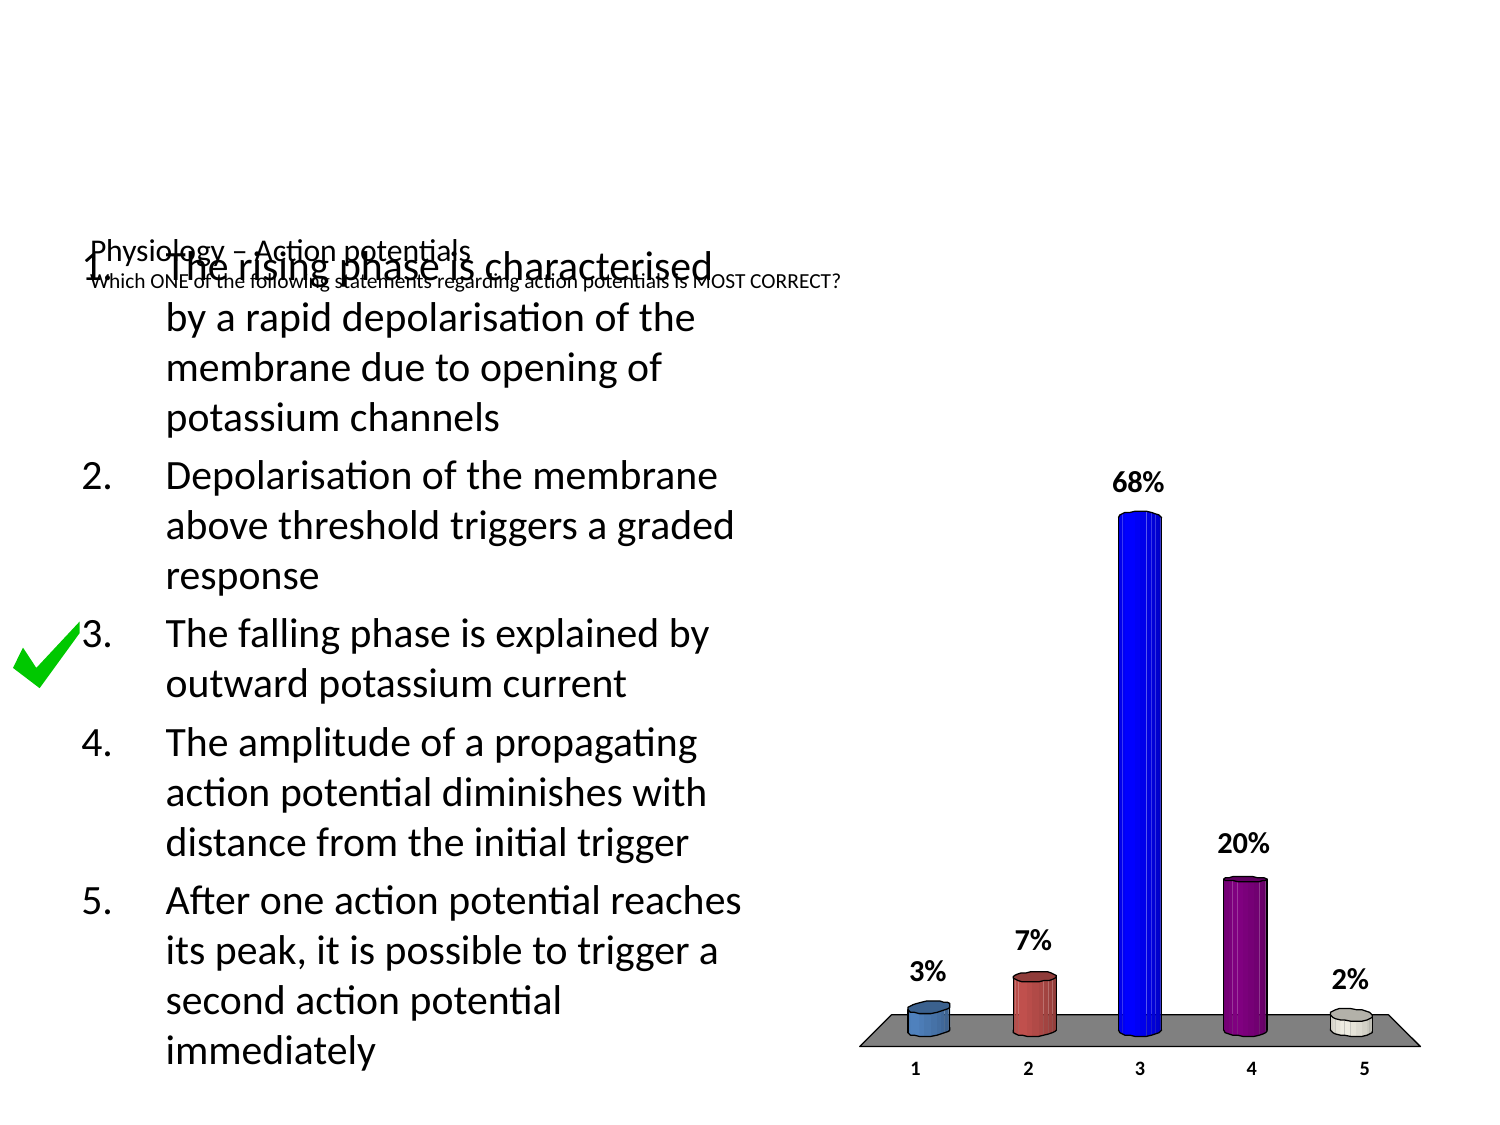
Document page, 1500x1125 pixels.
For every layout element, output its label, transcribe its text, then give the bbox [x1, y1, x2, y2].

title Physiology – Action potentials Which ONE of the following statements regarding action potentials is MOST CORRECT? [75, 219, 1483, 504]
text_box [844, 432, 1454, 1118]
list The rising phase is characterised by a rapid depolarisation of the membrane due to opening of potassium channels Depolarisation of the membrane above threshold triggers a graded response The falling phase is explained by outward potassium current The amplitude of a propagating action potential diminishes with distance from the initial trigger After one action potential reaches its peak, it is possible to trigger a second action potential immediately [66, 231, 774, 1125]
text_box [11, 619, 82, 691]
